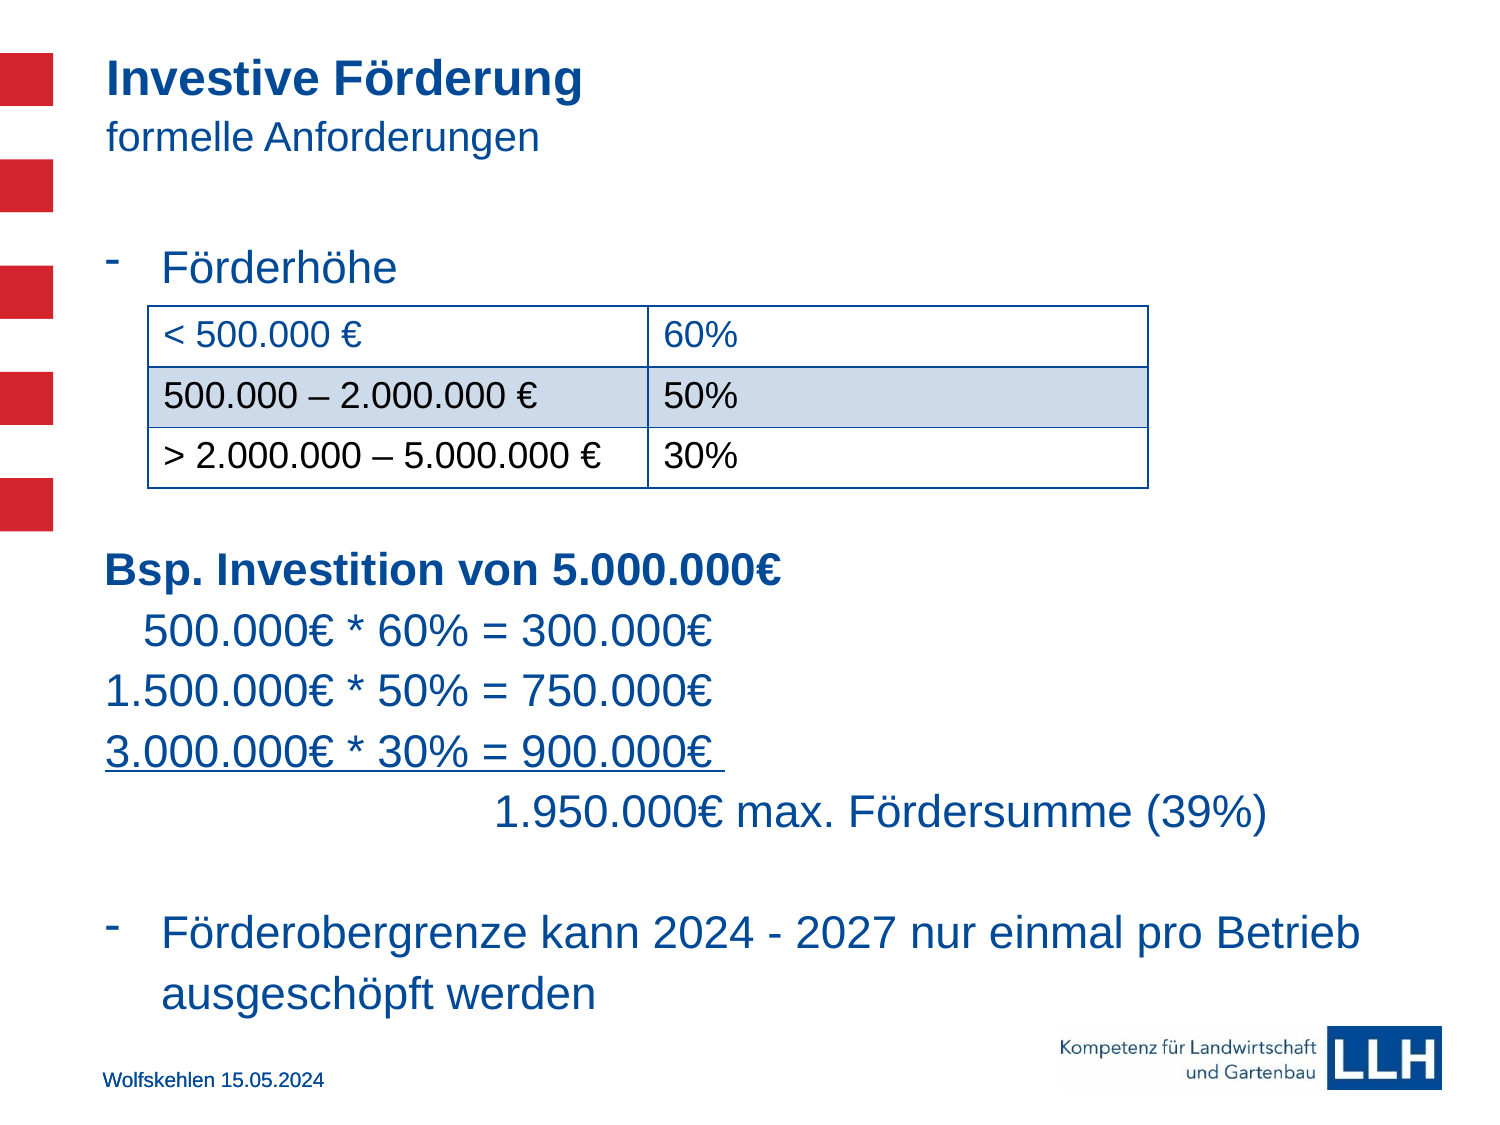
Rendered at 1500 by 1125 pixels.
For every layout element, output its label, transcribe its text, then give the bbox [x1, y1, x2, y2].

title Investive Förderung formelle Anforderungen [105, 38, 1442, 212]
table_header < 500.000 € [149, 307, 647, 366]
picture [1061, 1026, 1442, 1090]
table_cell 50% [649, 368, 1147, 427]
table_cell 30% [649, 428, 1147, 487]
table_header 60% [649, 307, 1147, 366]
list Förderhöhe Bsp. Investition von 5.000.000€ 500.000€ * 60% = 300.000€ 1.500.000€ * 50% = 750.000€ 3.000.000€ * 30% = 900.000€ 1.950.000€ max. Fördersumme (39%) Förderobergrenze kann 2024 - 2027 nur einmal pro Betrieb ausgeschöpft werden [104, 231, 1442, 956]
table_cell 500.000 – 2.000.000 € [149, 368, 647, 427]
table_cell > 2.000.000 – 5.000.000 € [149, 428, 647, 487]
